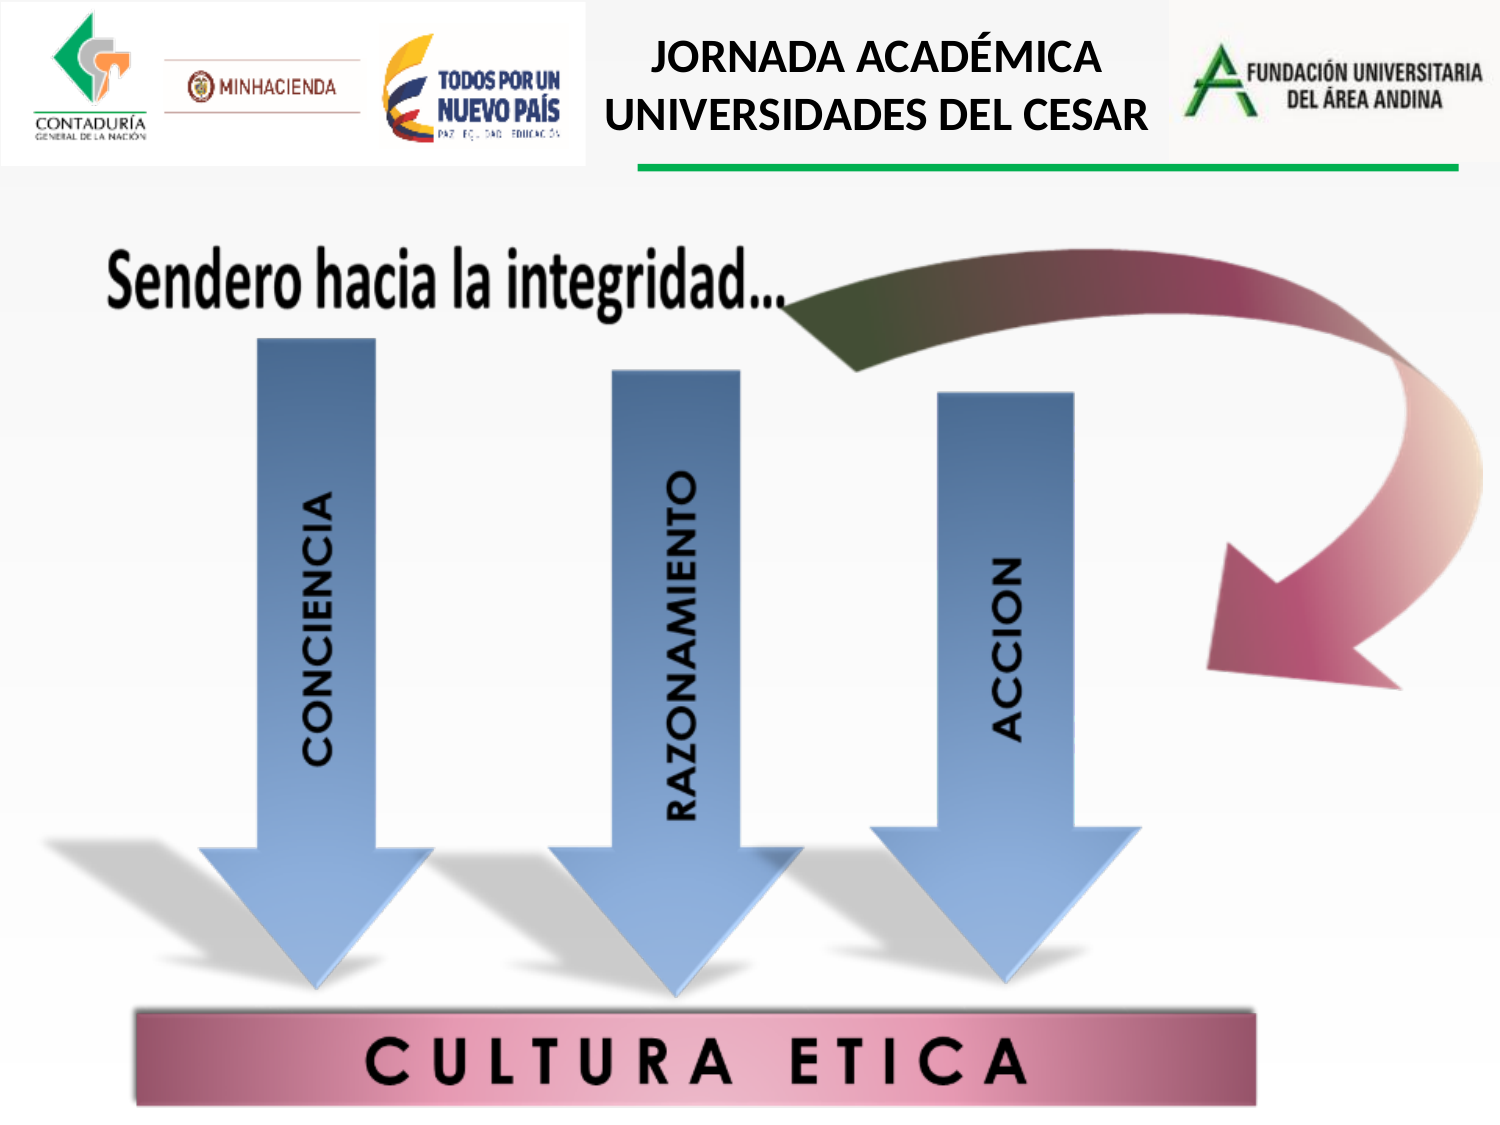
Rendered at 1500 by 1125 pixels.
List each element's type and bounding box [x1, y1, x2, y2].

picture [379, 23, 569, 149]
picture [26, 195, 1483, 1125]
picture [26, 7, 367, 148]
picture [1169, 0, 1500, 162]
